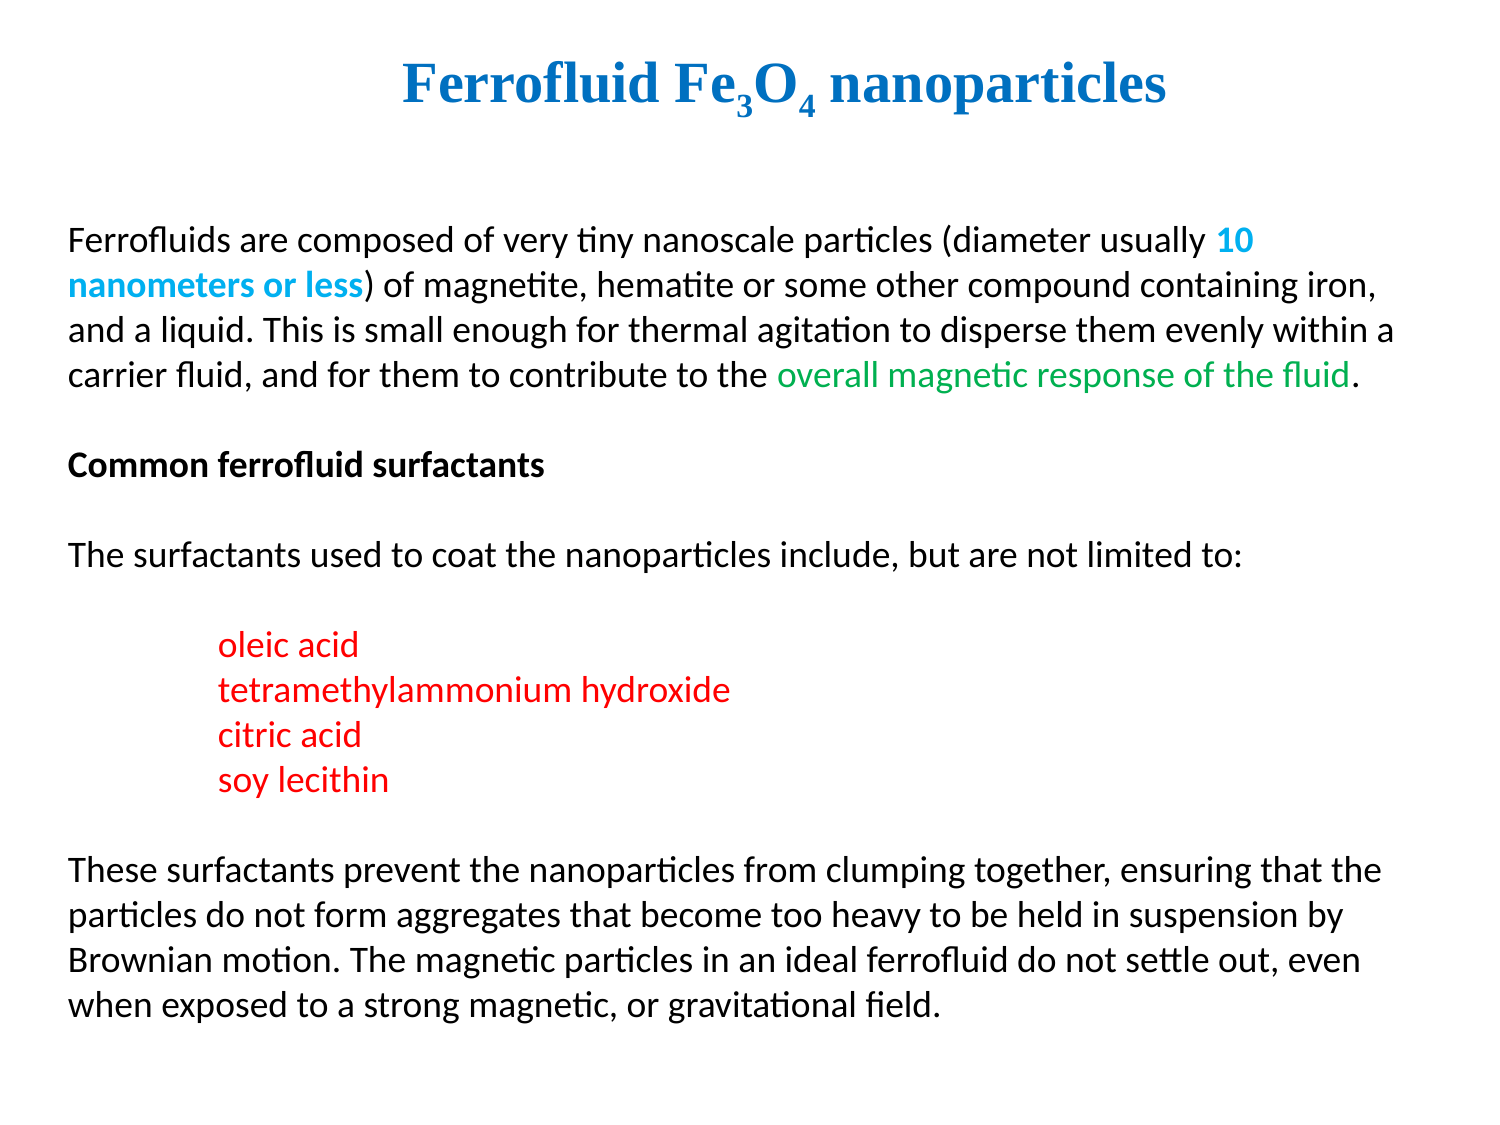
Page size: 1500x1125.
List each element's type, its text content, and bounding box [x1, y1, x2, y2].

title Ferrofluid Fe3O4 nanoparticles [147, 19, 1423, 149]
text_box Ferrofluids are composed of very tiny nanoscale particles (diameter usually 10 nanometers or less) of magnetite, hematite or some other compound containing iron, and a liquid. This is small enough for thermal agitation to disperse them evenly within a carrier fluid, and for them to contribute to the overall magnetic response of the fluid. Common ferrofluid surfactants The surfactants used to coat the nanoparticles include, but are not limited to: oleic acid tetramethylammonium hydroxide citric acid soy lecithin These surfactants prevent the nanoparticles from clumping together, ensuring that the particles do not form aggregates that become too heavy to be held in suspension by Brownian motion. The magnetic particles in an ideal ferrofluid do not settle out, even when exposed to a strong magnetic, or gravitational field. [53, 208, 1436, 1123]
